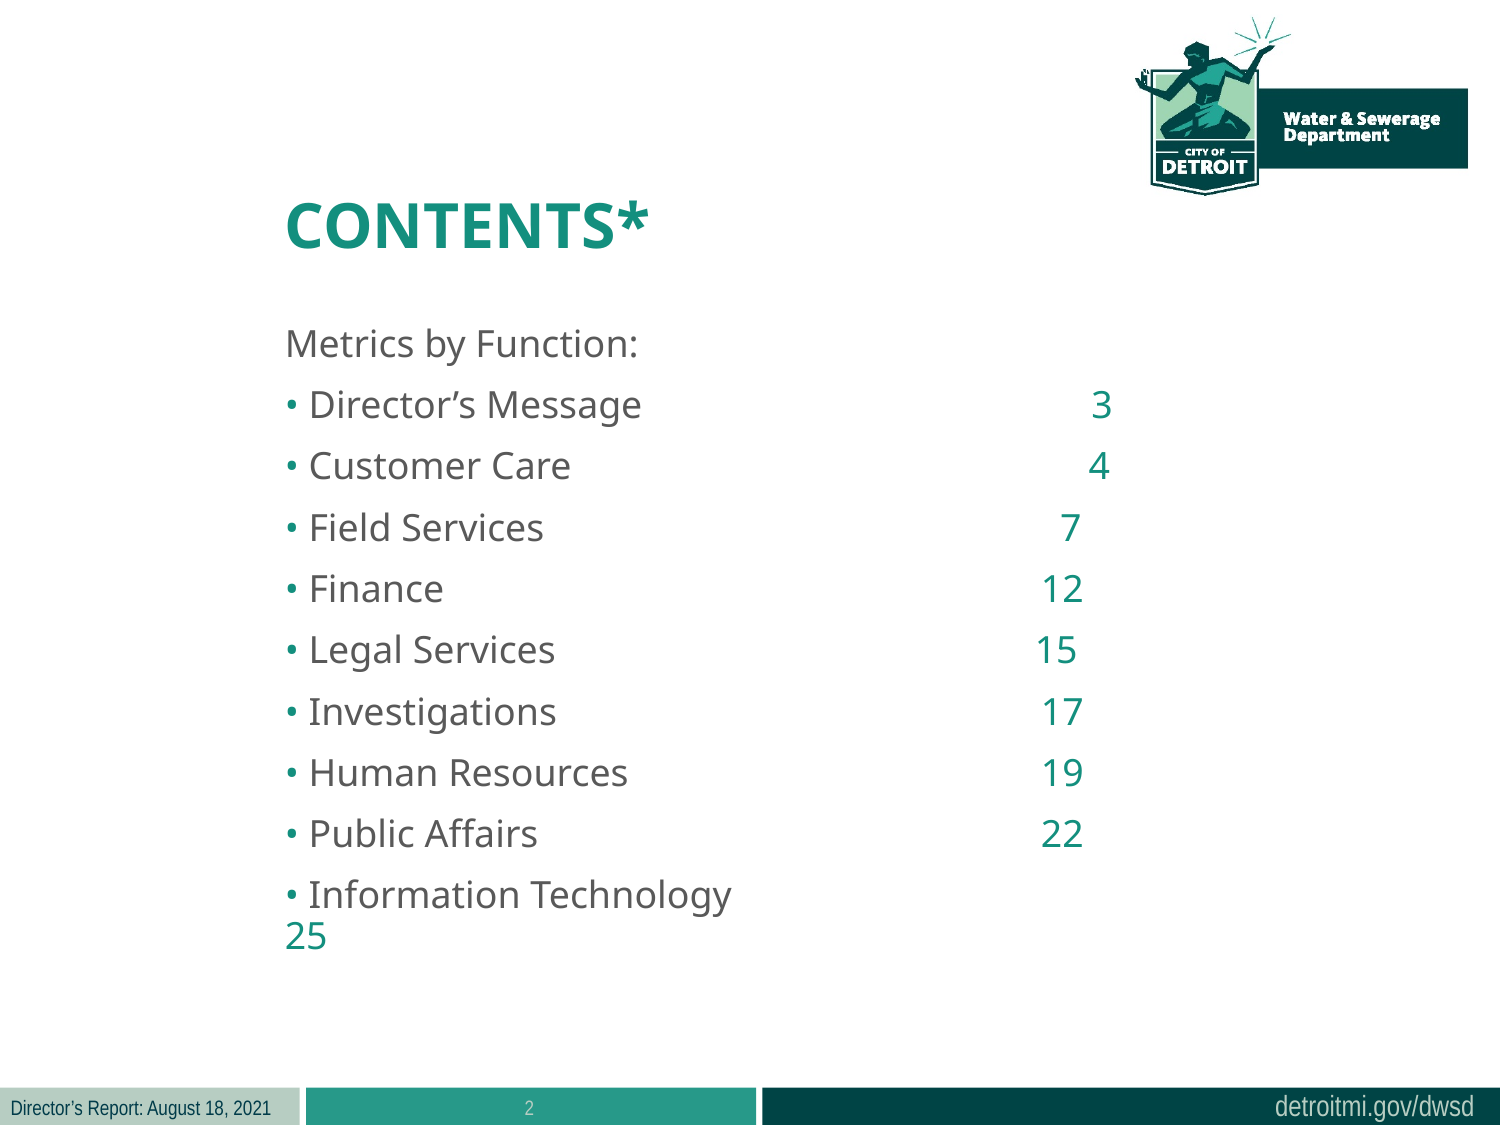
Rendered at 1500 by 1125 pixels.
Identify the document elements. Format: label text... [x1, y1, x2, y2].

slide_number 2 [304, 1086, 755, 1125]
picture [1134, 14, 1473, 197]
text_box CONTENTS* [269, 178, 1162, 294]
text_box Metrics by Function: • Director’s Message 3 • Customer Care 4 • Field Services 7 • Finance 12 • Legal Services 15 • Investigations 17 • Human Resources 19 • Public Affairs 22 • Information Technology 25 [269, 317, 1205, 965]
